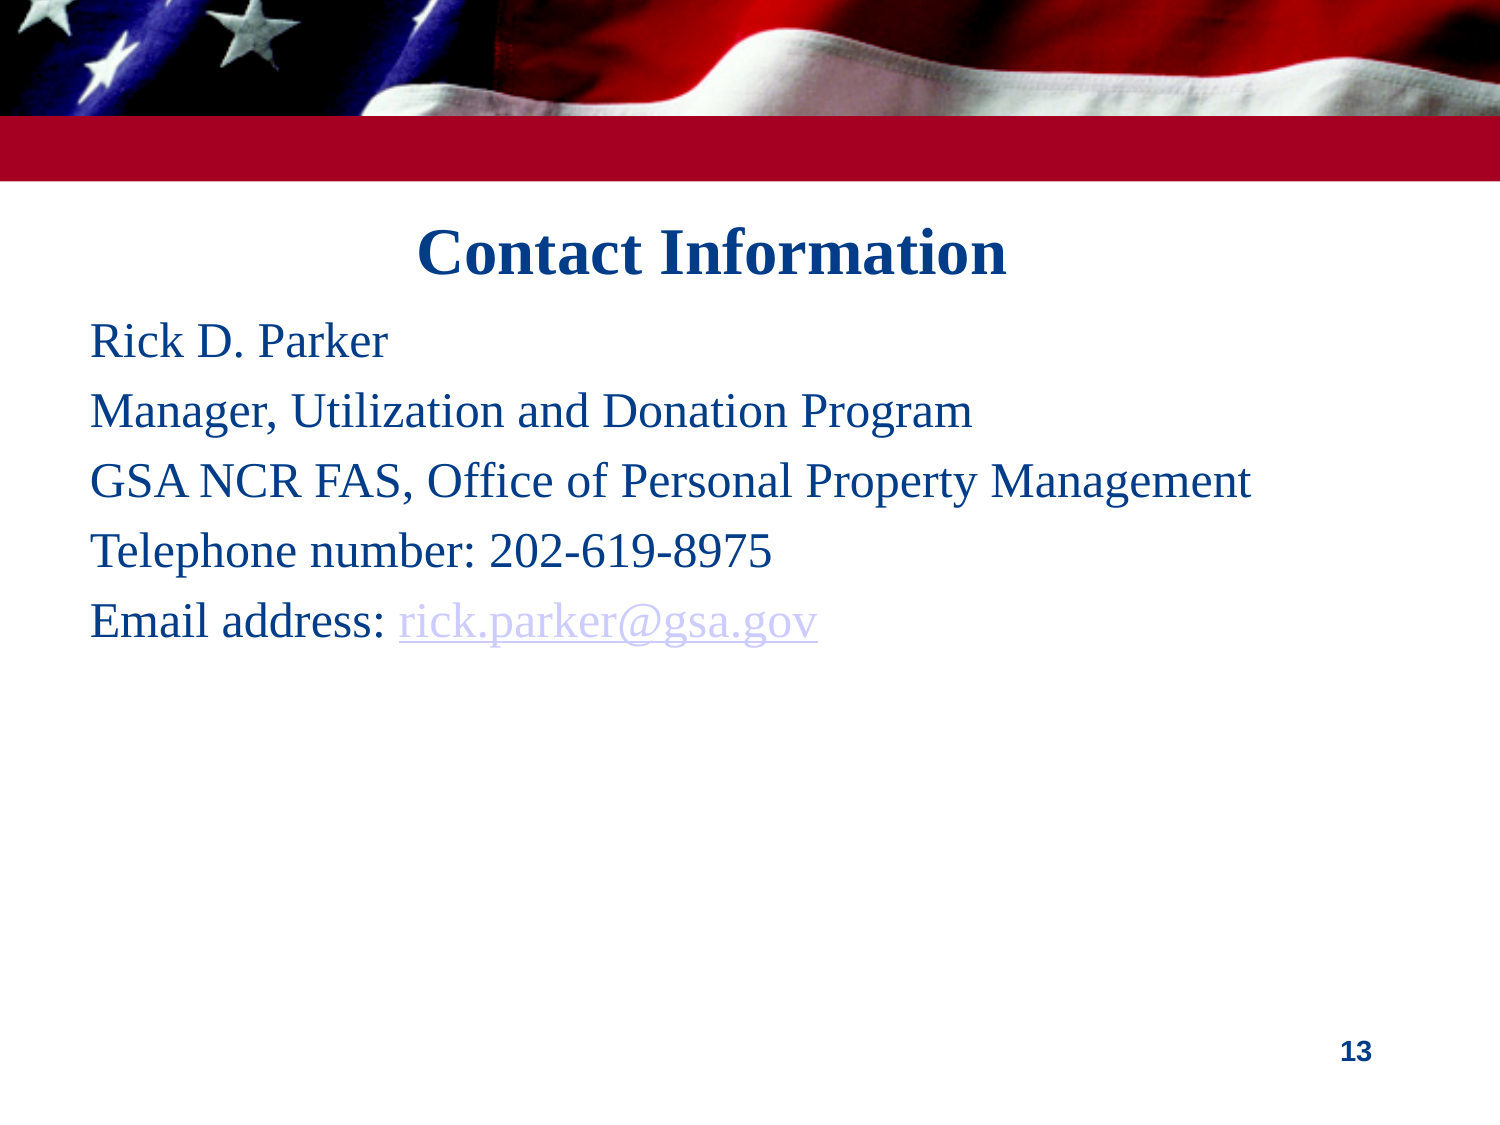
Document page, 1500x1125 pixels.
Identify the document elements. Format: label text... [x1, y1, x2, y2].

title Contact Information [74, 199, 1350, 288]
list Rick D. Parker Manager, Utilization and Donation Program GSA NCR FAS, Office of Personal Property Management Telephone number: 202-619-8975 Email address: rick.parker@gsa.gov [74, 299, 1350, 988]
picture [0, 0, 1500, 116]
slide_number 13 [1074, 1024, 1388, 1101]
